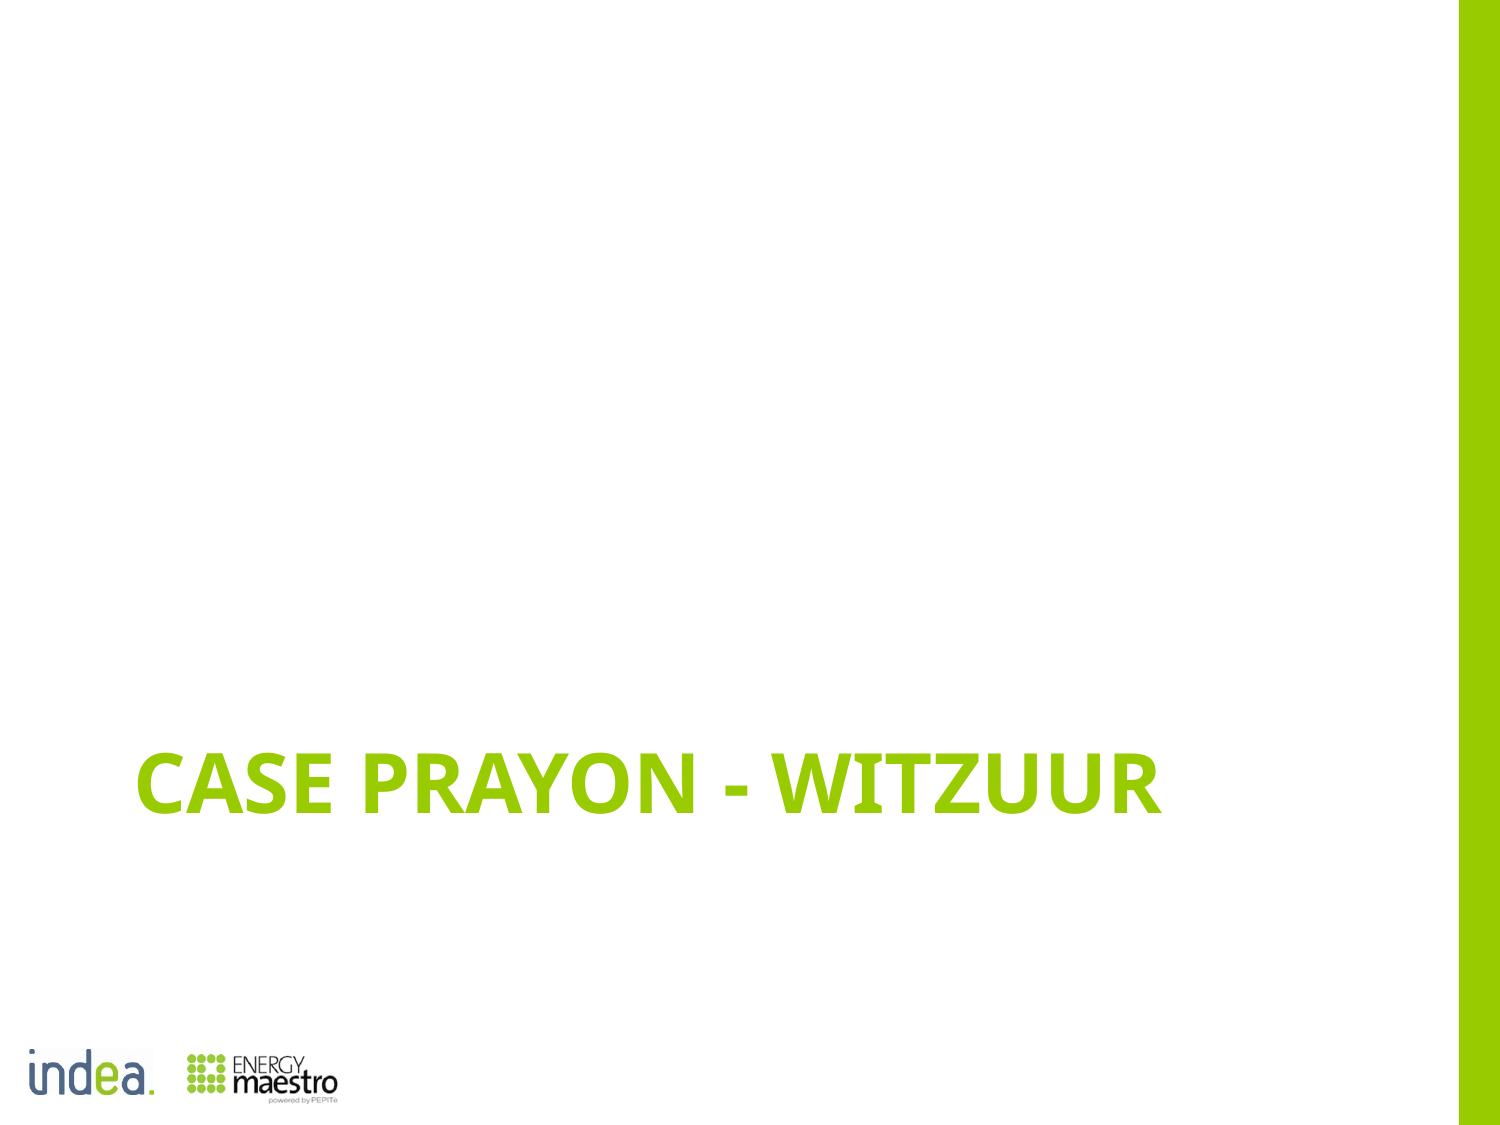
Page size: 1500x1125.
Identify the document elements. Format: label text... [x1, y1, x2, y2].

title Case prayon - witzuur [118, 722, 1394, 947]
picture [29, 1049, 154, 1095]
picture [187, 1054, 338, 1104]
